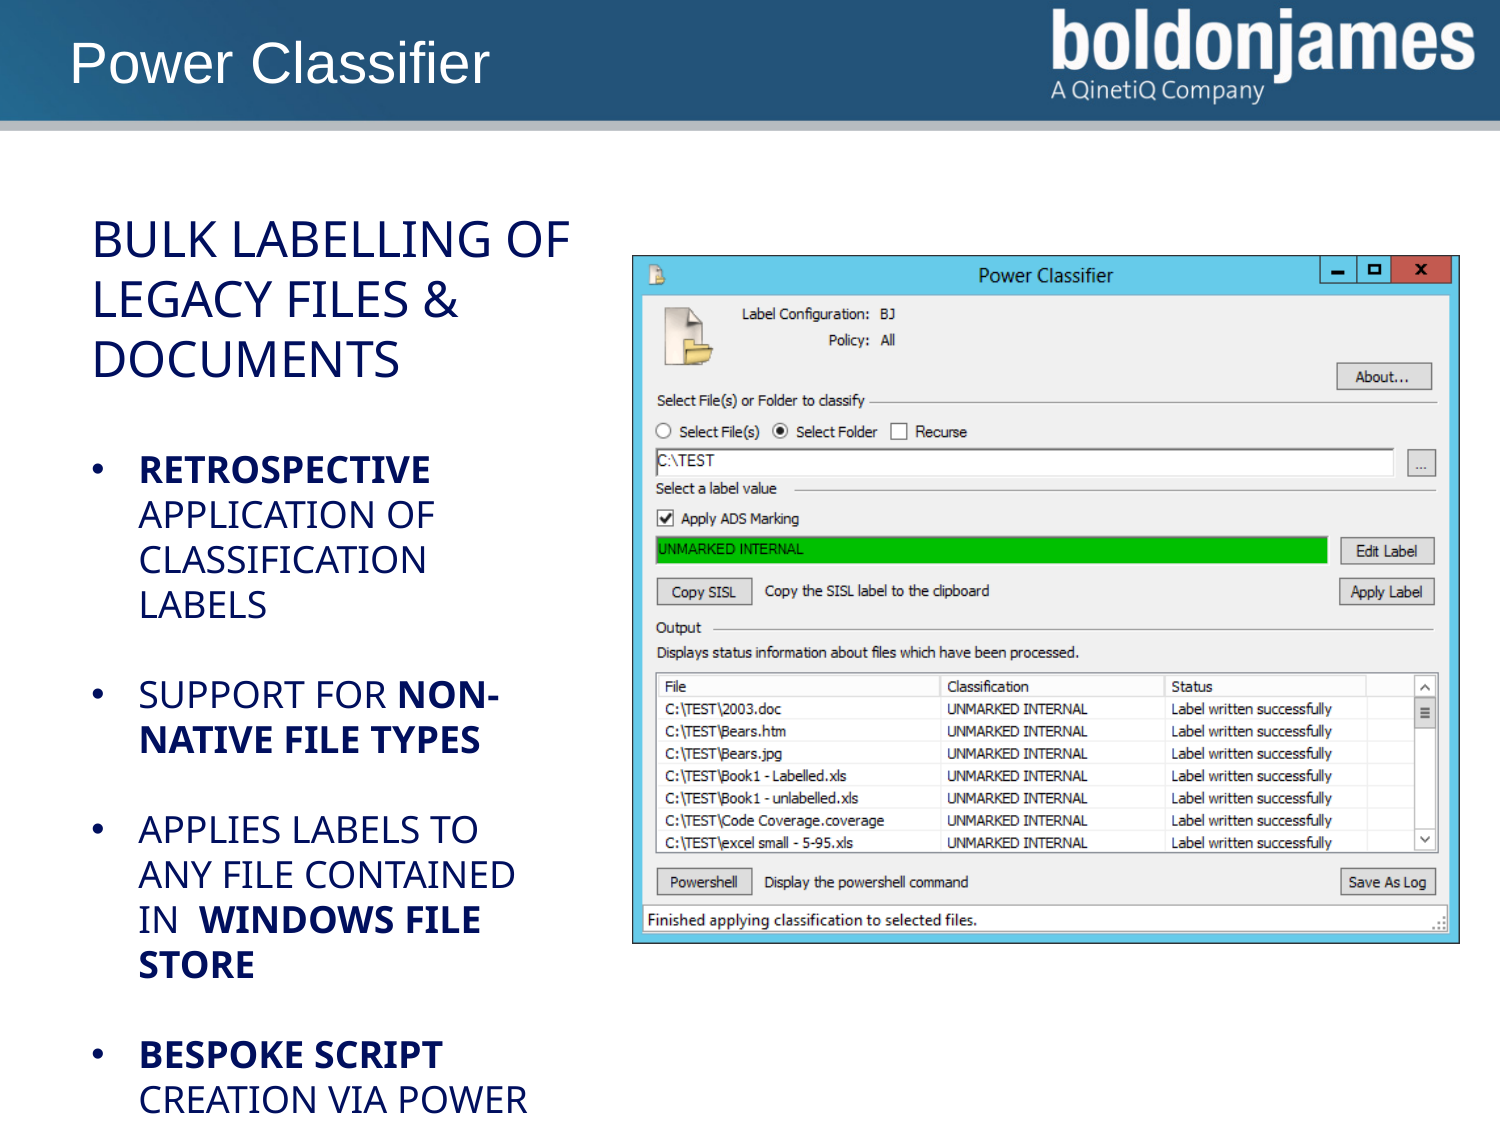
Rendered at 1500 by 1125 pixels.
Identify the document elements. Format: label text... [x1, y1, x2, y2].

text_box BULK LABELLING OF LEGACY FILES & DOCUMENTS [76, 200, 762, 395]
title Power Classifier [54, 19, 1018, 102]
picture [0, 0, 1500, 1125]
text_box RETROSPECTIVE APPLICATION OF CLASSIFICATION LABELS SUPPORT FOR NON-NATIVE FILE TYPES APPLIES LABELS TO ANY FILE CONTAINED IN WINDOWS FILE STORE BESPOKE SCRIPT CREATION VIA POWER SHELL [76, 439, 561, 1125]
